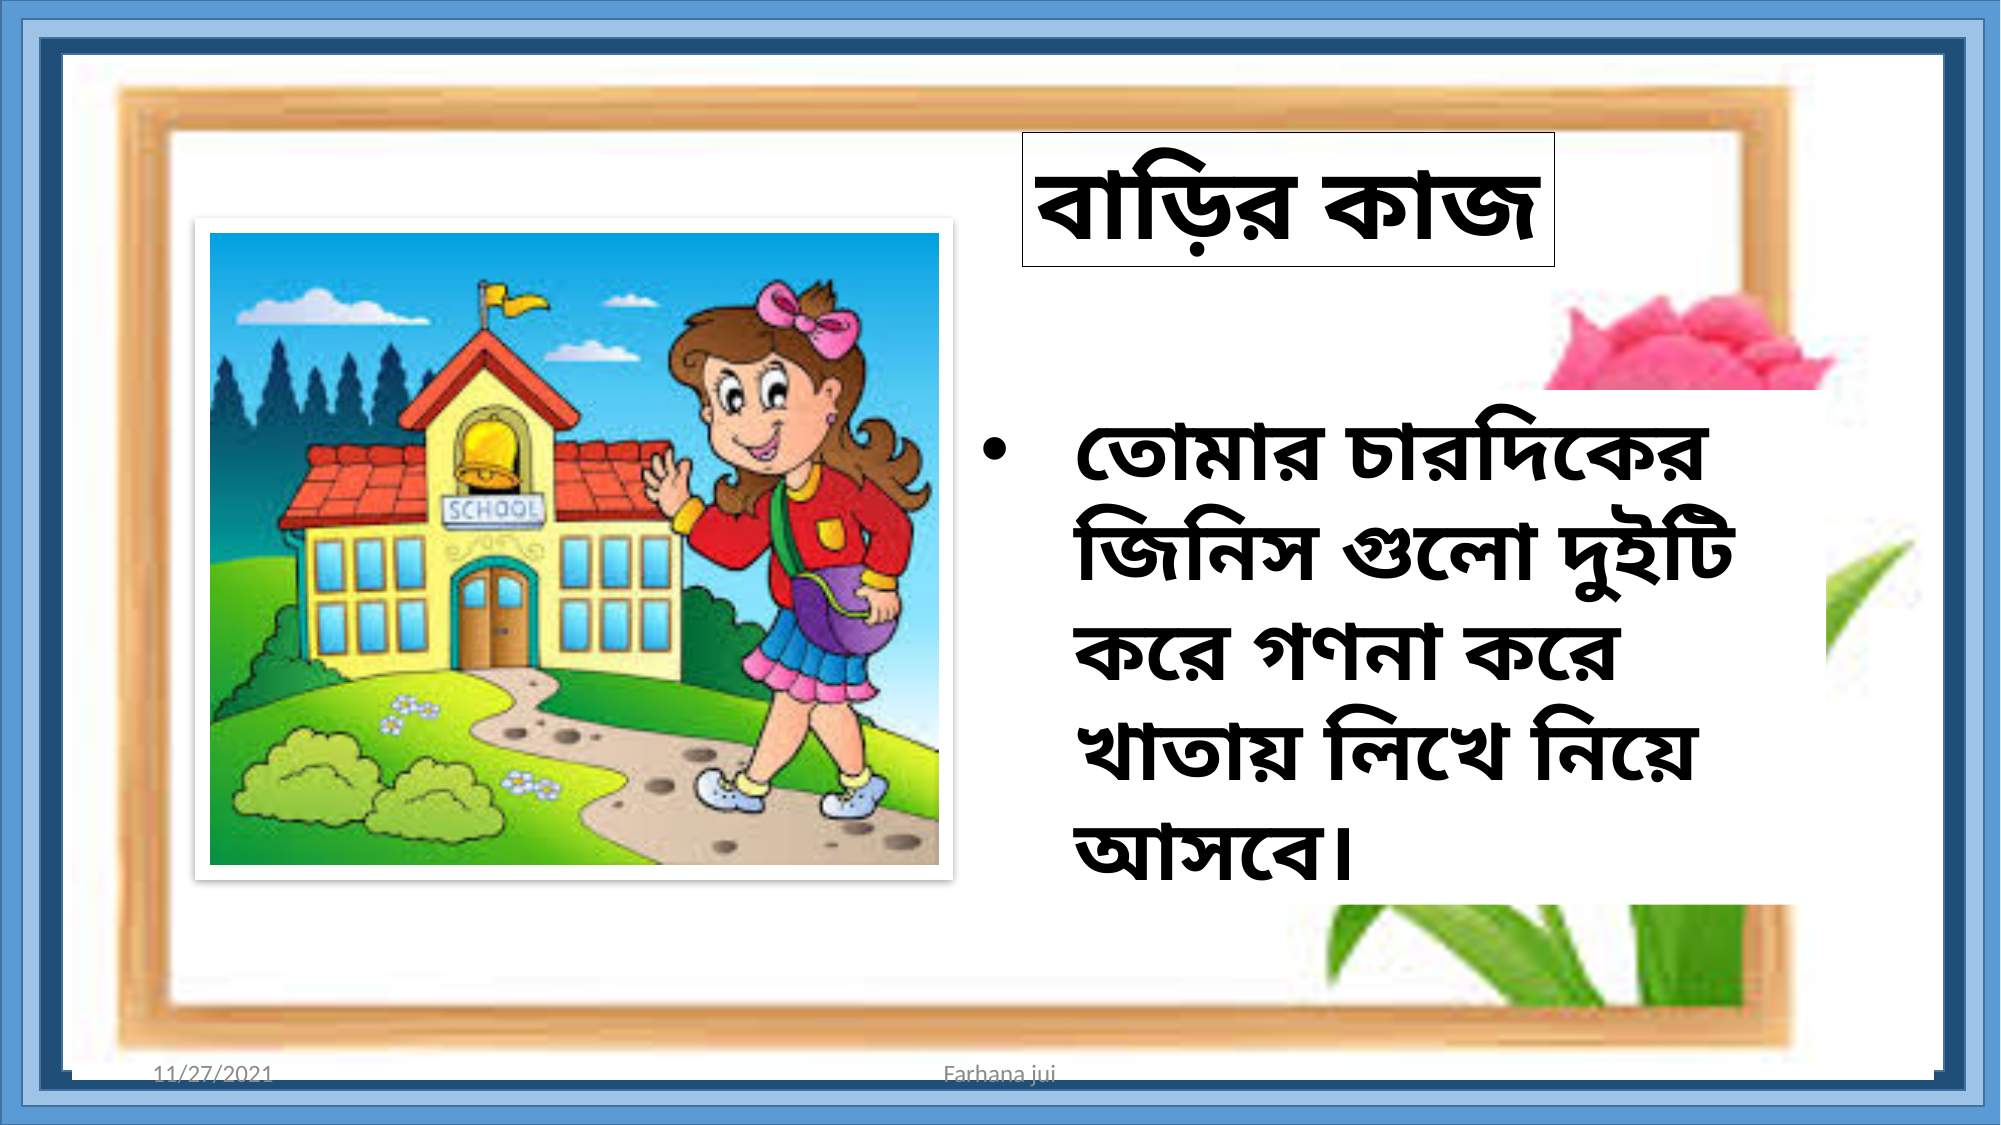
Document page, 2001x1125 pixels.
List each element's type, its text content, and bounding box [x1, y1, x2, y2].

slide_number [137, 1042, 588, 1103]
text_box তোমার চারদিকের জিনিস গুলো দুইটি করে গণনা করে খাতায় লিখে নিয়ে আসবে। [965, 390, 1827, 905]
text_box বাড়ির কাজ [1022, 132, 1555, 267]
picture [0, 0, 2001, 1125]
footer Farhana jui [662, 1042, 1338, 1103]
